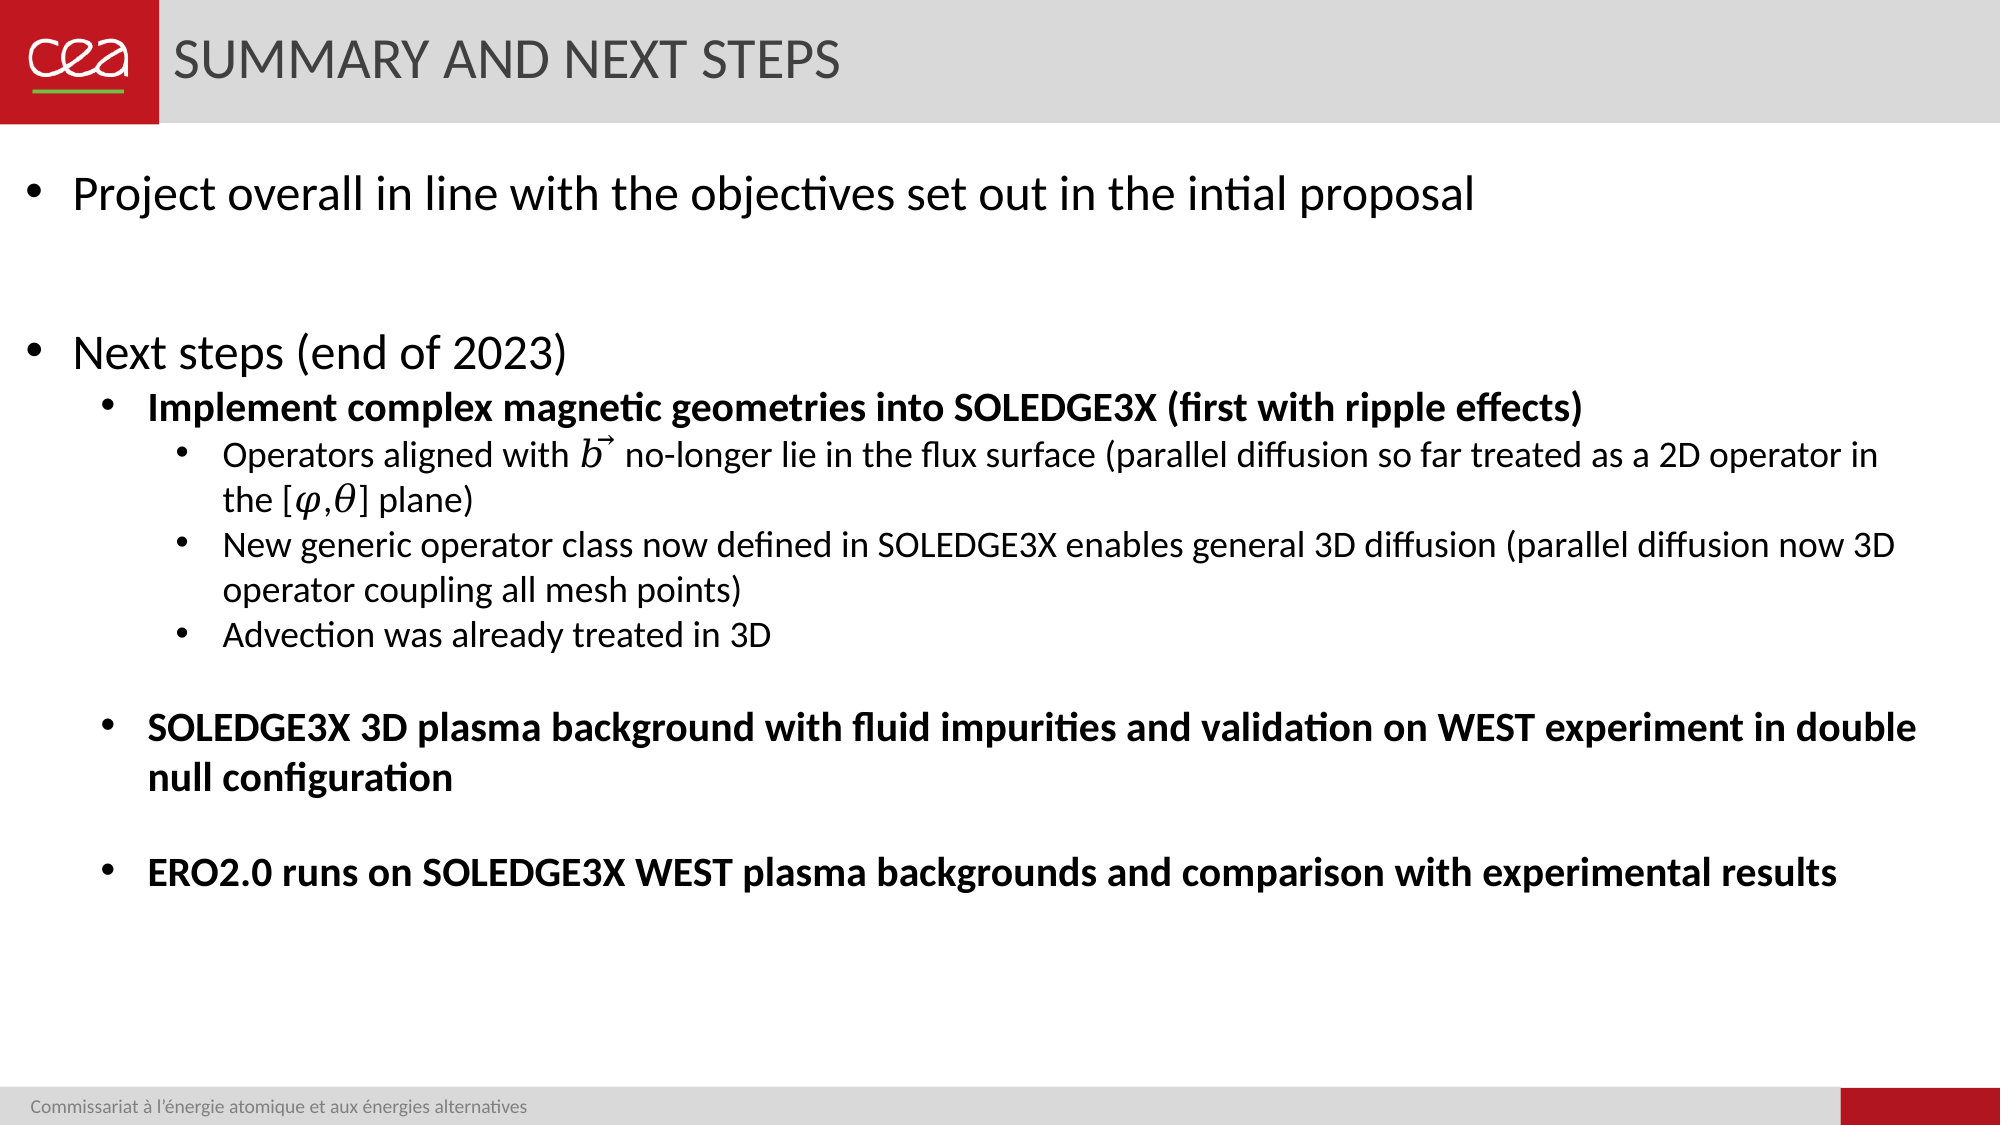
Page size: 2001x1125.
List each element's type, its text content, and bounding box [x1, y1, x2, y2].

text_box Project overall in line with the objectives set out in the intial proposal [10, 153, 1572, 228]
title SUMMARY and Next steps [158, 0, 2000, 122]
picture [27, 36, 129, 94]
text_box Next steps (end of 2023) Implement complex magnetic geometries into SOLEDGE3X (first with ripple effects) Operators aligned with 𝑏 ⃗ no-longer lie in the flux surface (parallel diffusion so far treated as a 2D operator in the [𝜑,𝜃] plane) New generic operator class now defined in SOLEDGE3X enables general 3D diffusion (parallel diffusion now 3D operator coupling all mesh points) Advection was already treated in 3D SOLEDGE3X 3D plasma background with fluid impurities and validation on WEST experiment in double null configuration ERO2.0 runs on SOLEDGE3X WEST plasma backgrounds and comparison with experimental results [10, 312, 1938, 947]
